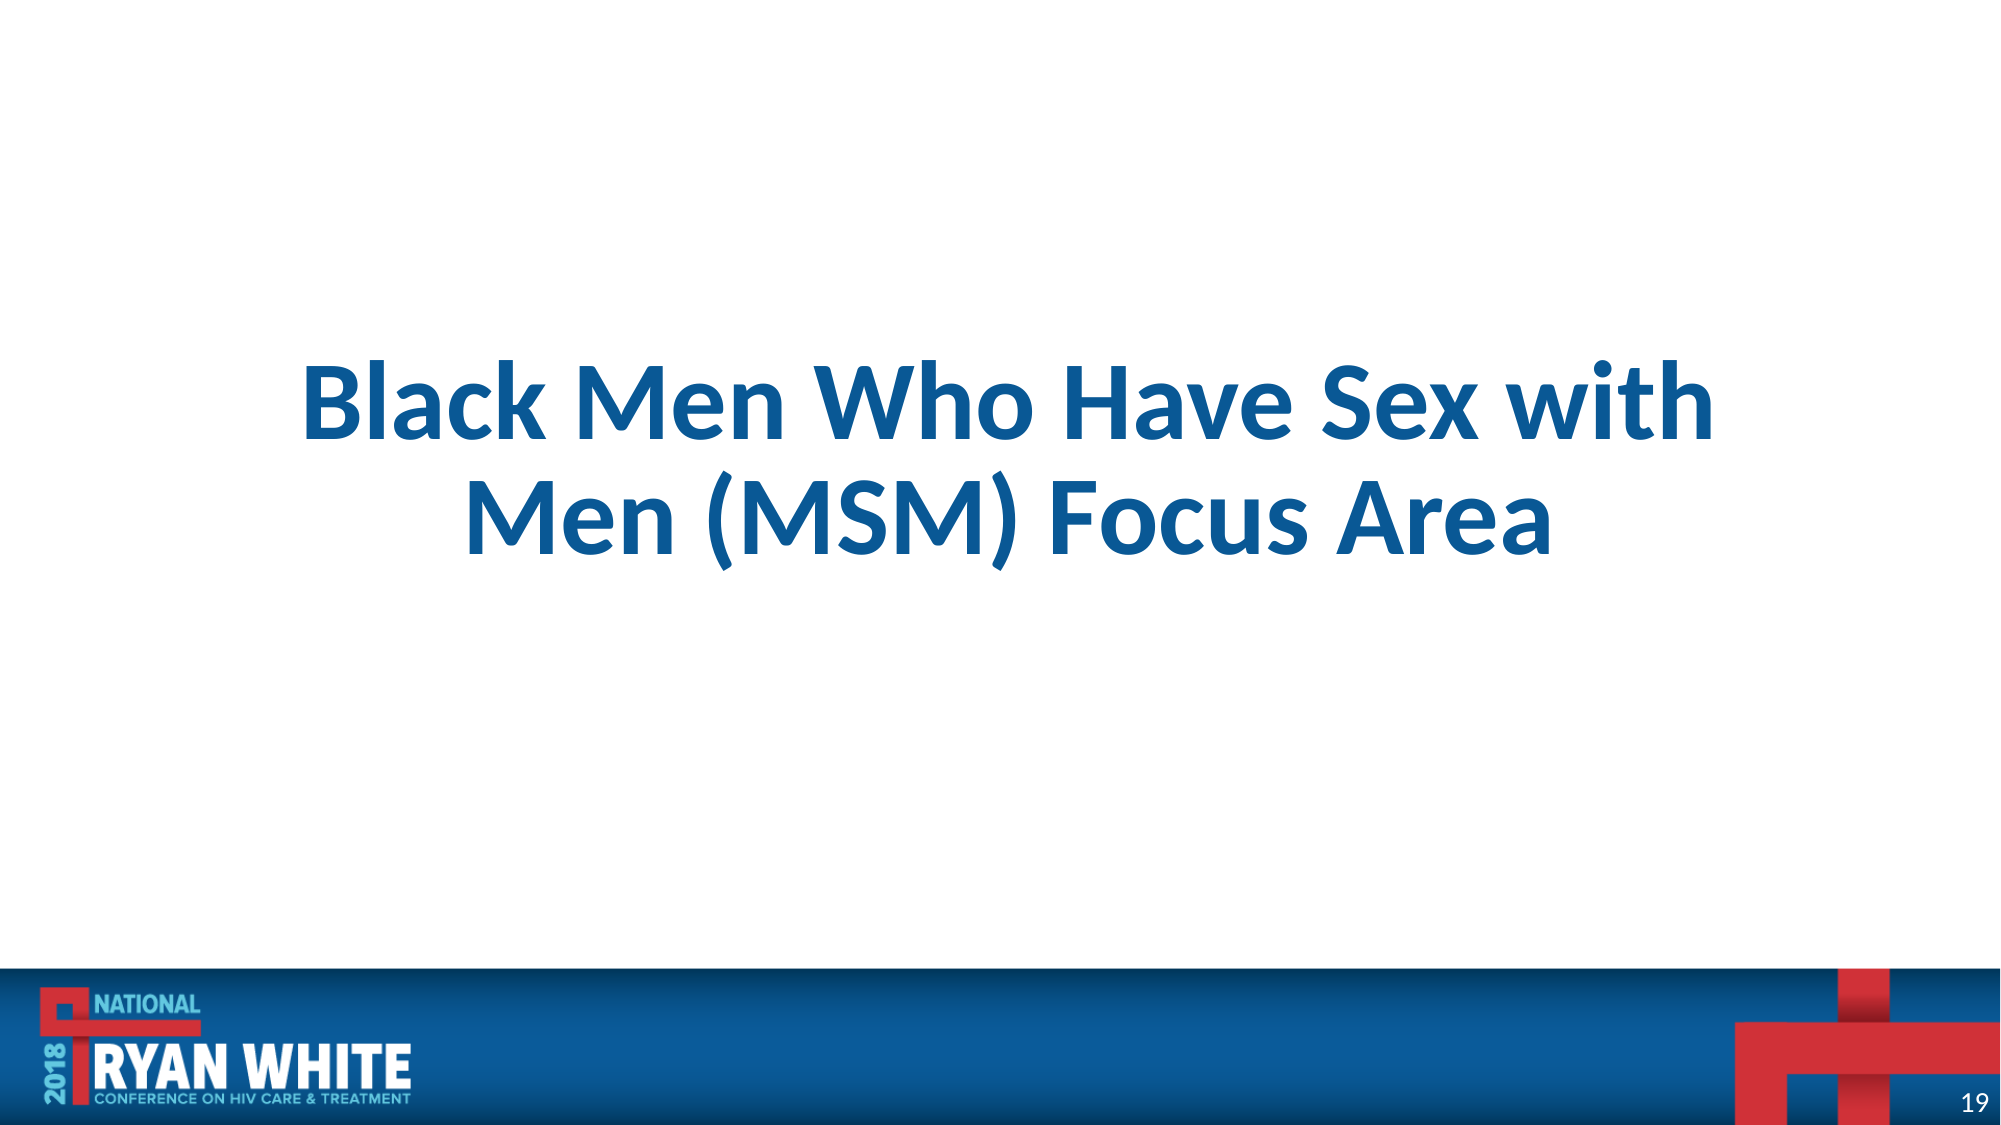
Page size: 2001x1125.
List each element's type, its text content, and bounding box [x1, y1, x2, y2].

text_box Black Men Who Have Sex with Men (MSM) Focus Area [235, 402, 1783, 585]
picture [0, 0, 2001, 1125]
slide_number 19 [1789, 1070, 2000, 1125]
